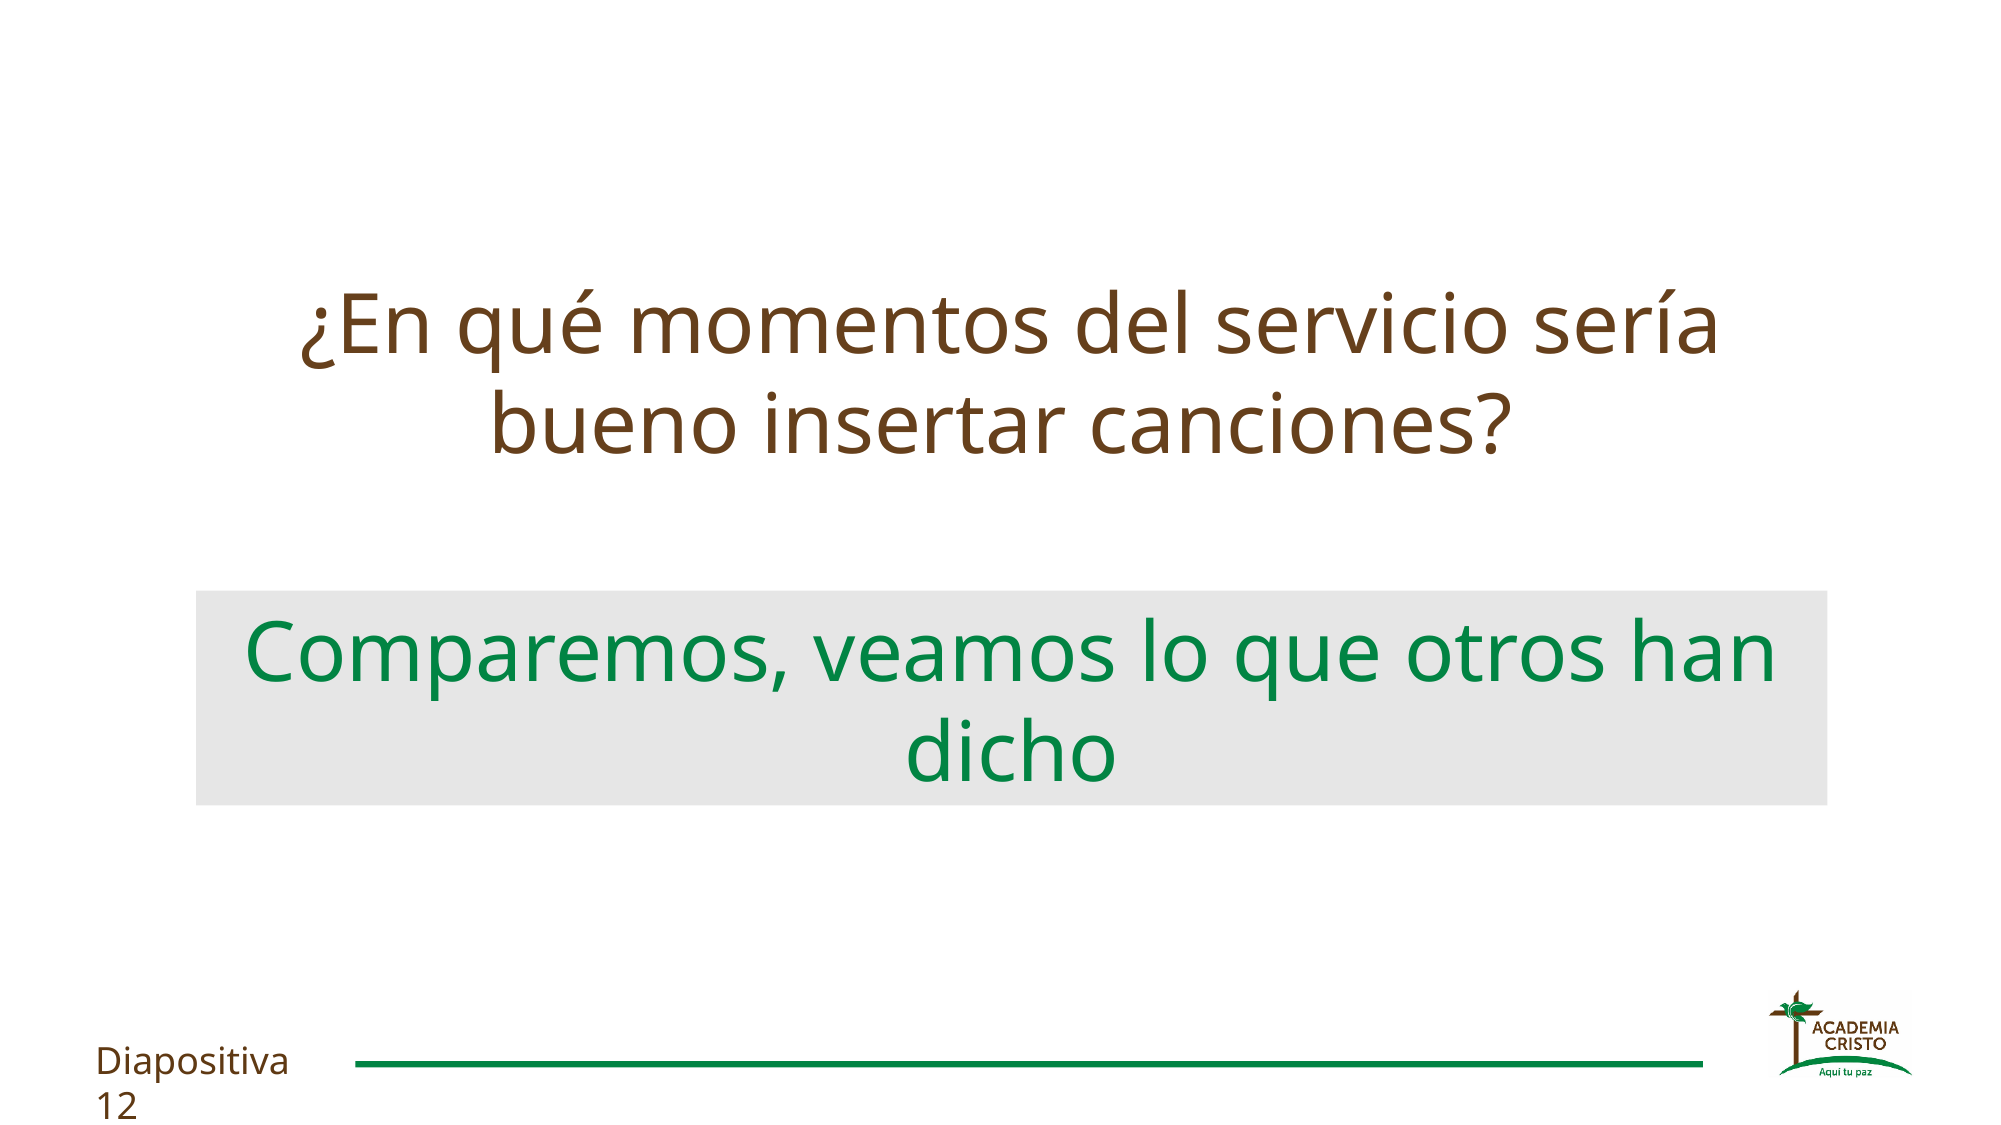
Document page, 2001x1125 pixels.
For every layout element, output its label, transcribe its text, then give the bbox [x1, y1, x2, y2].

picture [1760, 984, 1922, 1091]
text_box Diapositiva 12 [80, 1029, 326, 1125]
text_box Comparemos, veamos lo que otros han dicho [196, 590, 1828, 806]
text_box ¿En qué momentos del servicio sería bueno insertar canciones? [161, 262, 1862, 478]
